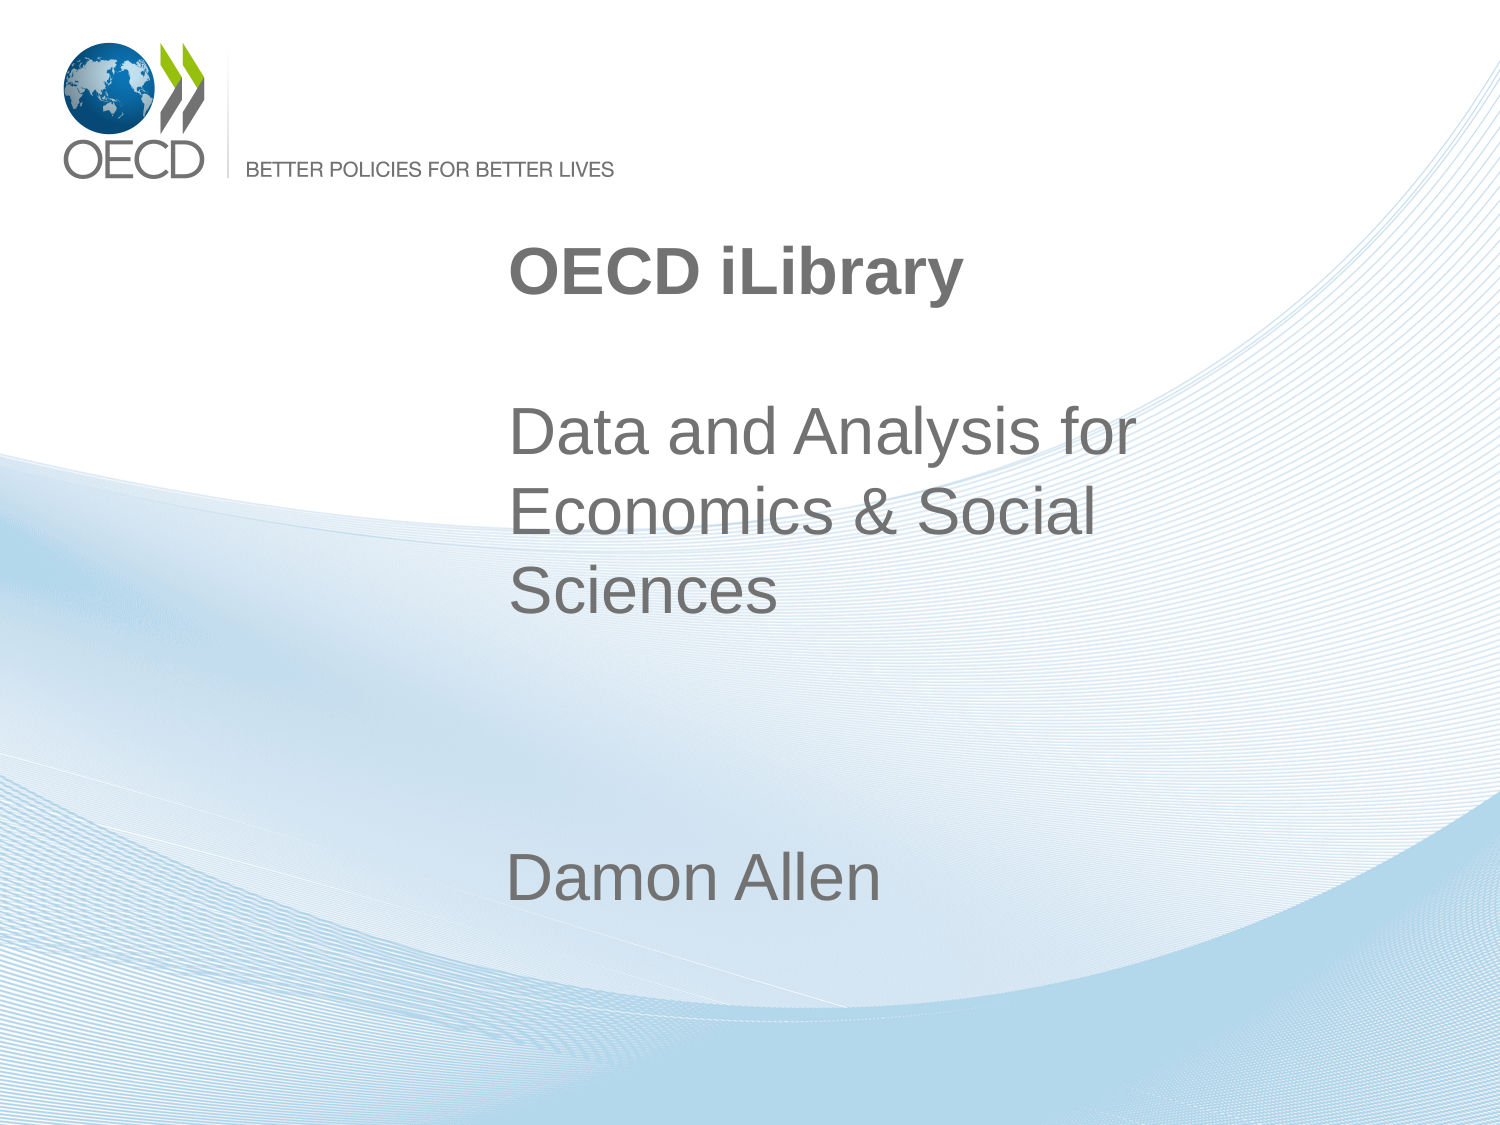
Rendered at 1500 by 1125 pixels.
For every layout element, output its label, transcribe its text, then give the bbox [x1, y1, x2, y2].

picture [0, 0, 1500, 1125]
subtitle Damon Allen [489, 656, 1400, 945]
title OECD iLibrary Data and Analysis for Economics & Social Sciences [493, 219, 1297, 587]
